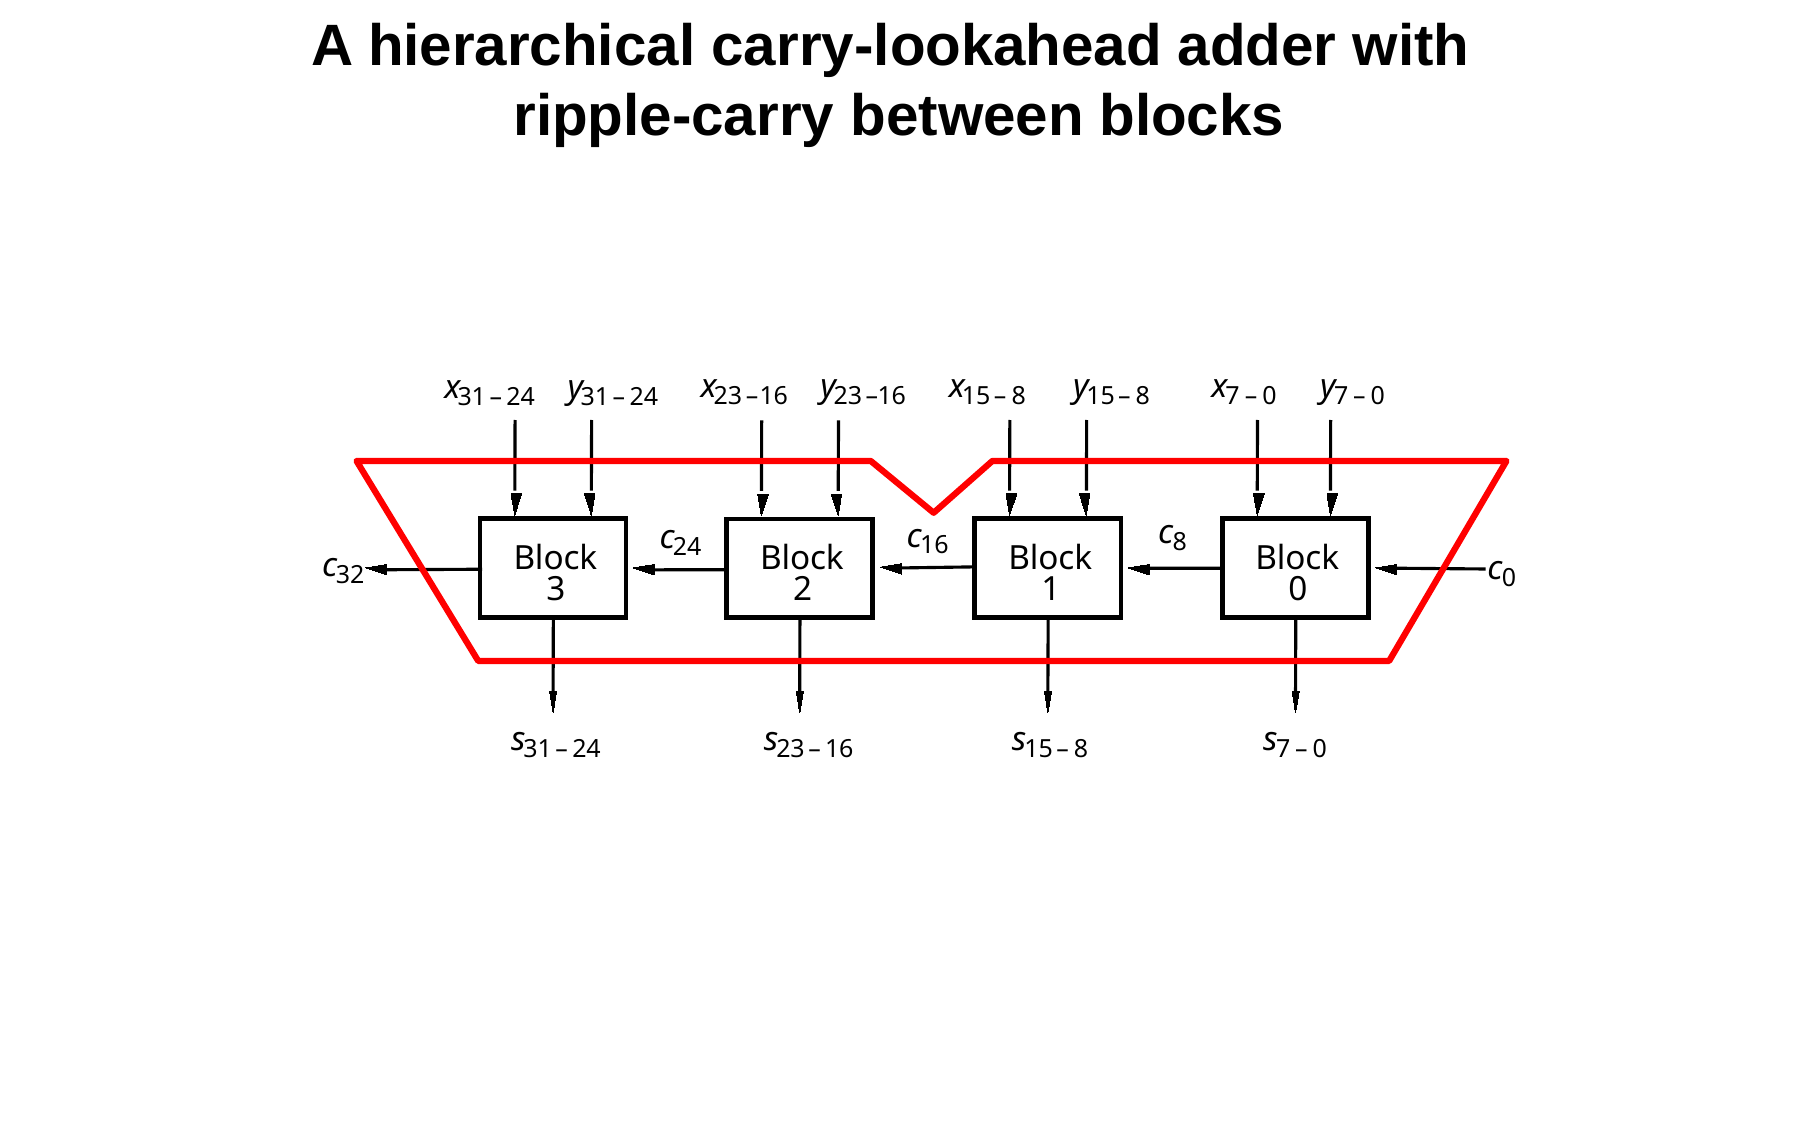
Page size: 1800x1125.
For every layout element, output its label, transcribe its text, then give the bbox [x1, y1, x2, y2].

text_box 23 [713, 379, 743, 410]
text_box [659, 514, 700, 561]
text_box – [489, 380, 503, 411]
text_box – [1353, 379, 1366, 410]
text_box 15 [1024, 732, 1053, 763]
text_box 24 [572, 732, 601, 763]
text_box [796, 691, 804, 713]
text_box 23 [776, 732, 805, 763]
text_box – [808, 732, 821, 763]
text_box x [948, 363, 965, 404]
text_box 0 [1501, 561, 1517, 592]
text_box 8 [1073, 732, 1089, 763]
text_box – [1056, 732, 1070, 763]
text_box 31 [523, 732, 552, 763]
text_box – [1295, 732, 1308, 763]
text_box 7 [1334, 379, 1349, 410]
text_box 31 [580, 380, 610, 411]
text_box – [555, 732, 568, 763]
text_box 16 [759, 379, 789, 410]
text_box A hierarchical carry-lookahead adder with ripple-carry between blocks [149, 0, 1650, 113]
text_box [549, 691, 557, 713]
text_box – [865, 379, 879, 410]
text_box 23 [833, 379, 863, 410]
text_box 0 [1370, 379, 1385, 410]
text_box [1292, 691, 1300, 713]
text_box – [1244, 379, 1258, 410]
text_box x [1211, 363, 1228, 404]
text_box – [1118, 379, 1131, 410]
text_box y [820, 364, 837, 404]
text_box – [612, 380, 626, 411]
text_box x [700, 364, 717, 404]
text_box – [745, 379, 759, 410]
text_box y [1320, 363, 1336, 404]
text_box y [1073, 363, 1089, 404]
text_box 0 [1262, 379, 1277, 410]
text_box [1044, 691, 1052, 713]
text_box [356, 460, 1507, 661]
text_box x [444, 364, 461, 405]
text_box 31 [457, 380, 486, 411]
text_box 8 [1011, 379, 1026, 410]
text_box c [322, 543, 338, 584]
text_box 16 [824, 732, 854, 763]
text_box 7 [1276, 732, 1291, 763]
text_box s [1263, 716, 1278, 757]
text_box 32 [335, 558, 365, 589]
text_box y [567, 364, 584, 405]
text_box 16 [879, 379, 907, 410]
text_box c [1487, 545, 1503, 586]
text_box s [511, 716, 526, 757]
text_box [365, 564, 387, 575]
text_box 7 [1225, 379, 1240, 410]
text_box s [763, 717, 778, 758]
text_box s [1011, 716, 1027, 757]
text_box 0 [1312, 732, 1327, 763]
text_box 15 [961, 379, 991, 410]
text_box 24 [506, 380, 535, 411]
text_box – [993, 379, 1007, 410]
text_box 8 [1135, 379, 1150, 410]
text_box 24 [629, 380, 659, 411]
text_box 15 [1086, 379, 1115, 410]
